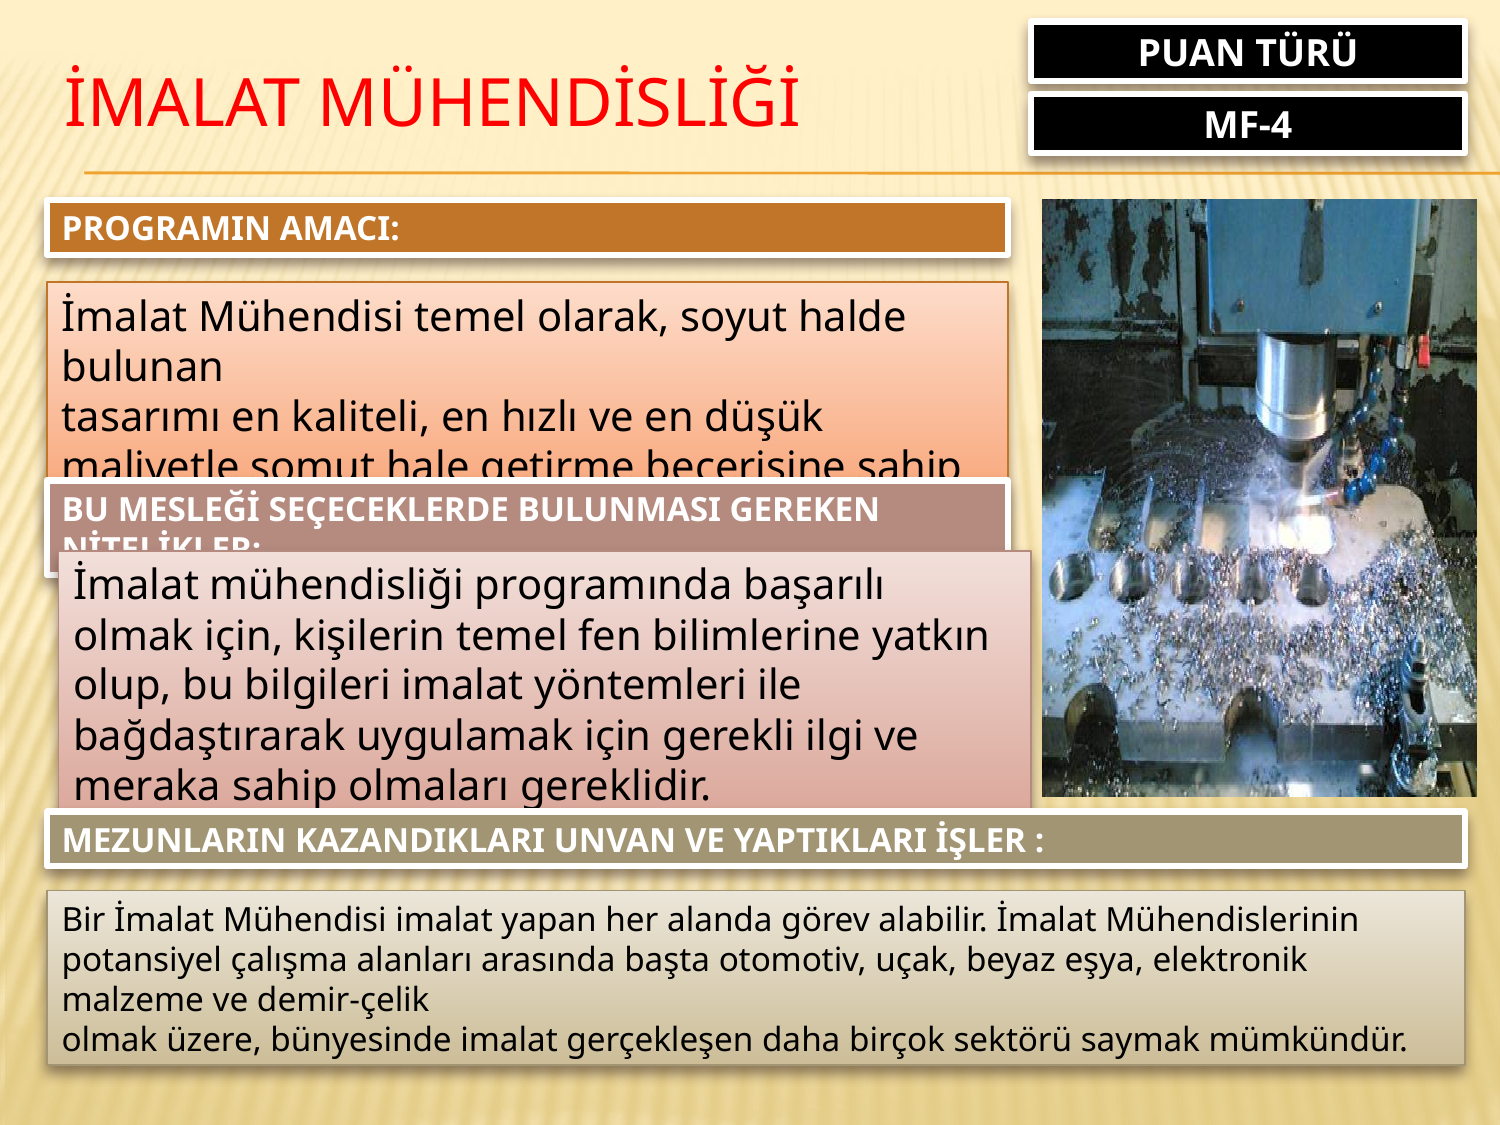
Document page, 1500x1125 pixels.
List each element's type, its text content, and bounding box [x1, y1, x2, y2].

text_box PUAN TÜRÜ [1028, 18, 1468, 84]
text_box İmalat mühendisliği programında başarılı olmak için, kişilerin temel fen bilimlerine yatkın olup, bu bilgileri imalat yöntemleri ile bağdaştırarak uygulamak için gerekli ilgi ve meraka sahip olmaları gereklidir. [58, 550, 1032, 807]
title İMALAT MÜHENDİSLİĞİ [50, 35, 1020, 164]
text_box BU MESLEĞİ SEÇECEKLERDE BULUNMASI GEREKEN NİTELİKLER: [44, 477, 1011, 578]
text_box İmalat Mühendisi temel olarak, soyut halde bulunan tasarımı en kaliteli, en hızlı ve en düşük maliyetle somut hale getirme becerisine sahip mühendistir. [46, 281, 1009, 477]
text_box Bir İmalat Mühendisi imalat yapan her alanda görev alabilir. İmalat Mühendislerinin potansiyel çalışma alanları arasında başta otomotiv, uçak, beyaz eşya, elektronik malzeme ve demir-çelik olmak üzere, bünyesinde imalat gerçekleşen daha birçok sektörü saymak mümkündür. [46, 890, 1466, 1066]
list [1042, 198, 1477, 798]
text_box PROGRAMIN AMACI: [44, 197, 1011, 258]
text_box MEZUNLARIN KAZANDIKLARI UNVAN VE YAPTIKLARI İŞLER : [44, 808, 1468, 869]
text_box MF-4 [1028, 91, 1468, 156]
